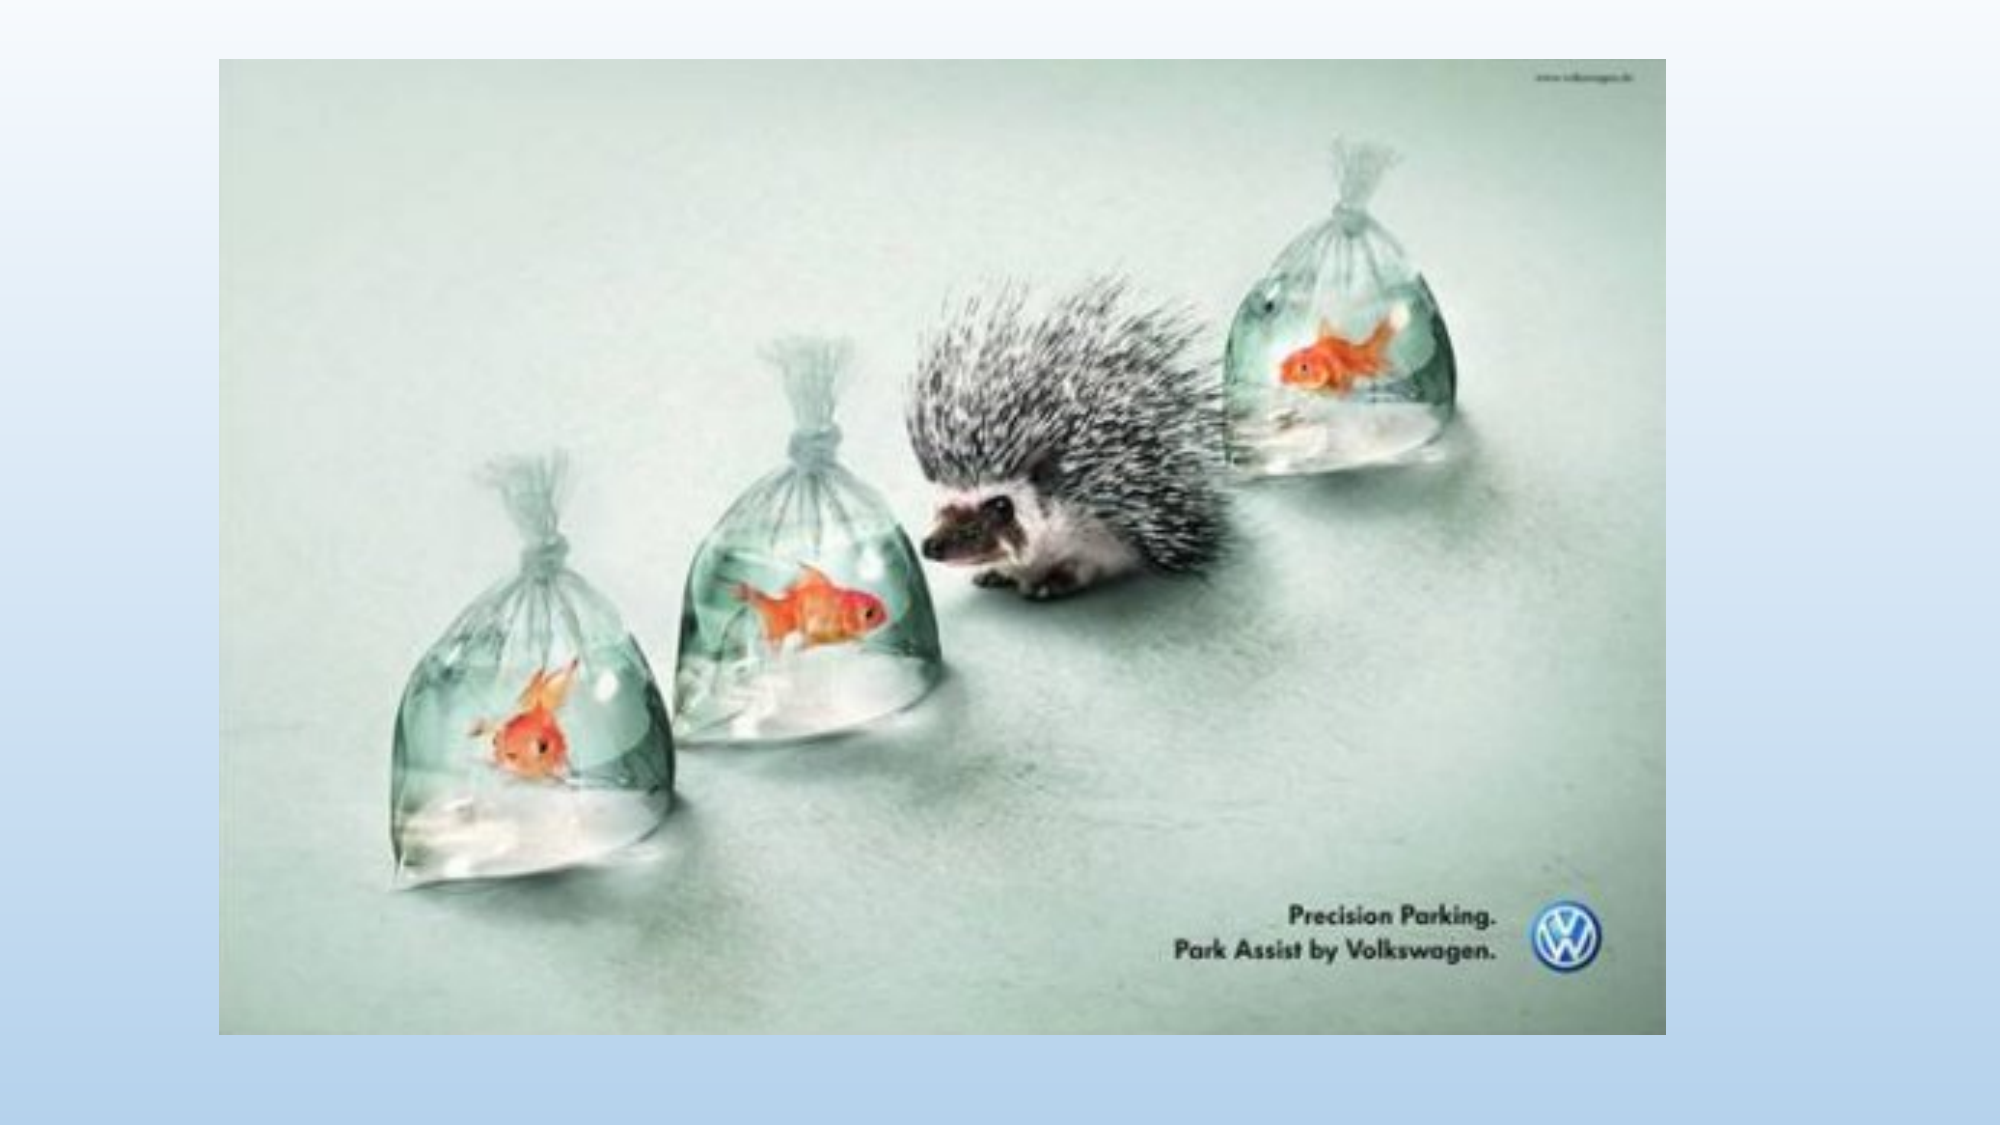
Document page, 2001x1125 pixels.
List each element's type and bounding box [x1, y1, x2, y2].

list [219, 59, 1666, 1035]
